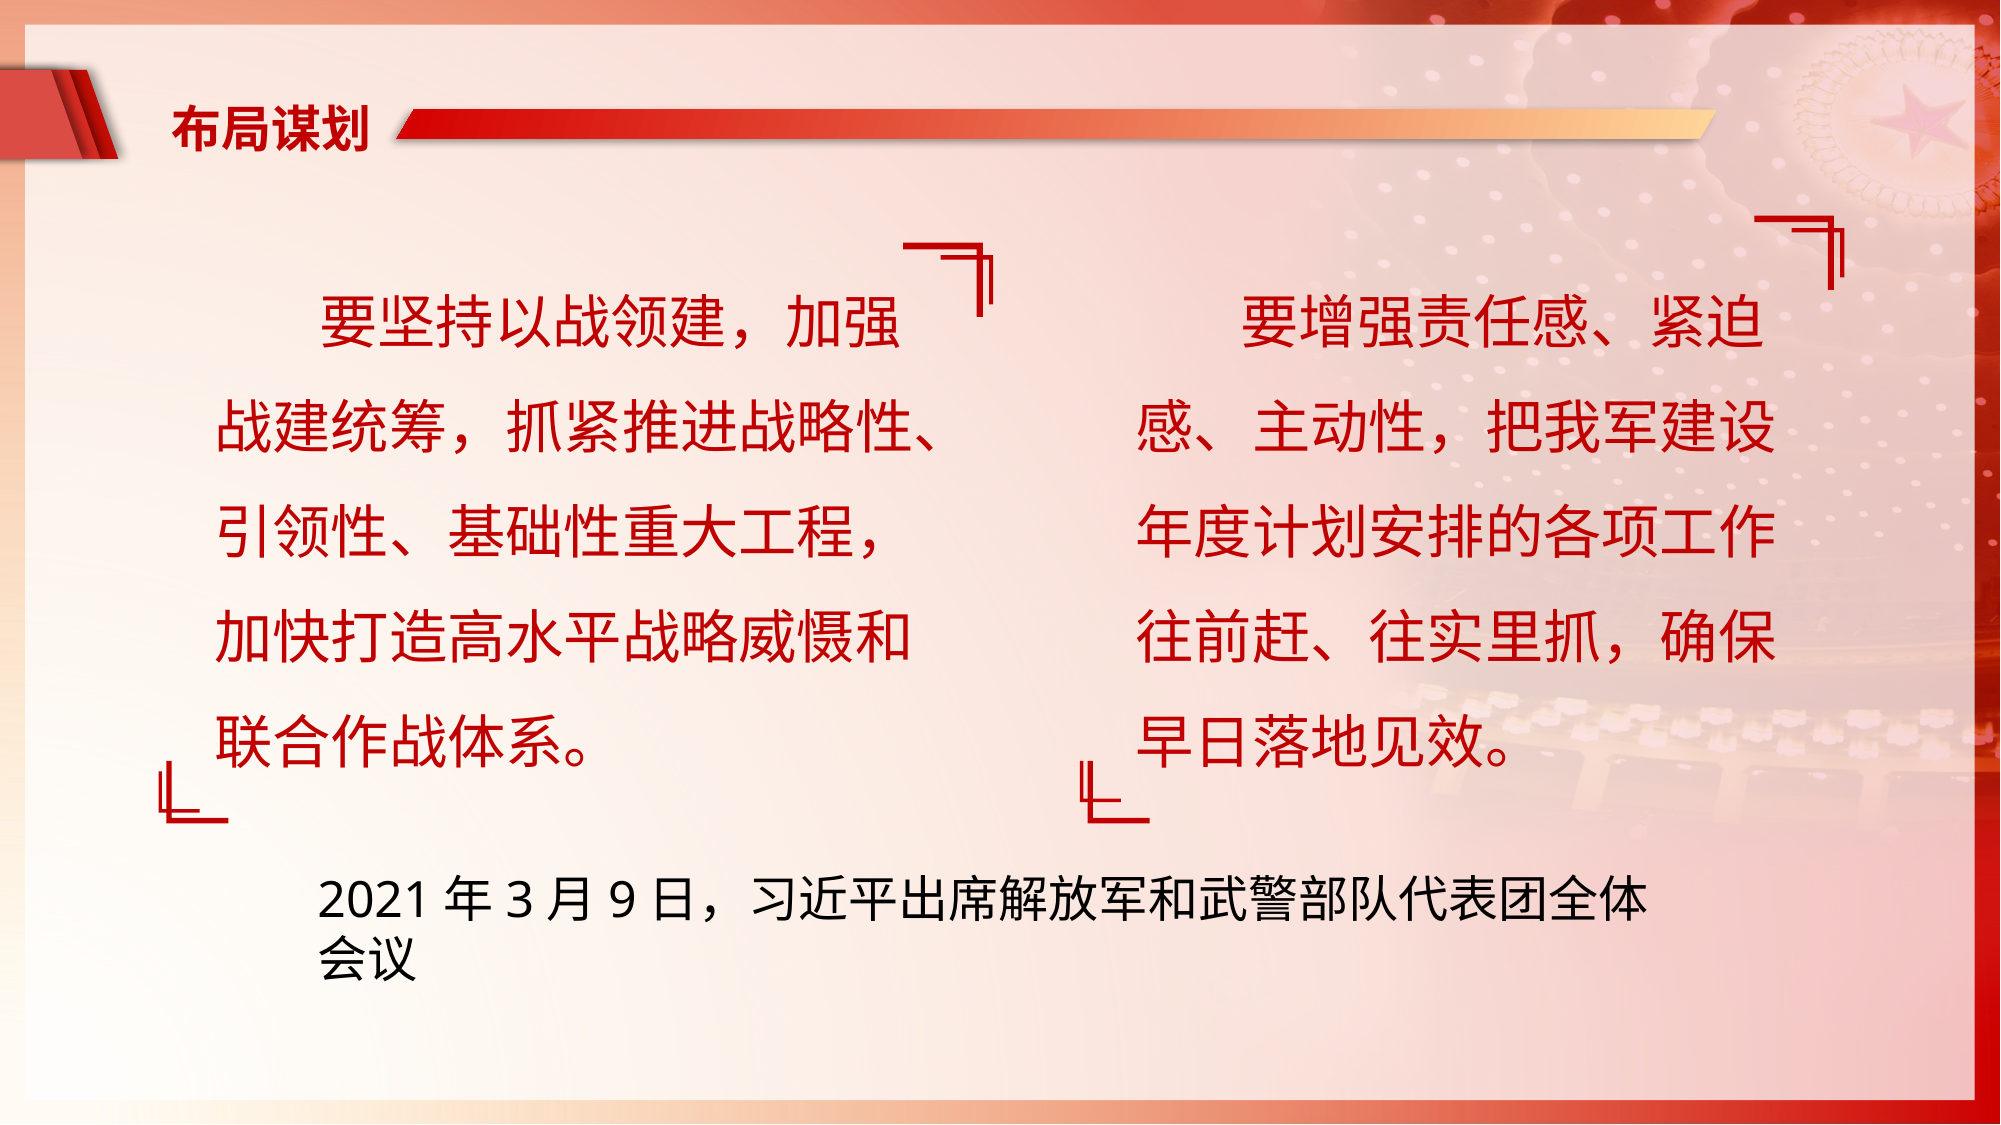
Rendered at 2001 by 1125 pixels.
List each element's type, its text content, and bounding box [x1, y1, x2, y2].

text_box 2021年3月9日，习近平出席解放军和武警部队代表团全体会议 [302, 859, 1698, 995]
picture [0, 0, 2001, 1125]
text_box 布局谋划 [156, 60, 437, 166]
text_box [395, 108, 1719, 140]
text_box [158, 215, 1845, 824]
